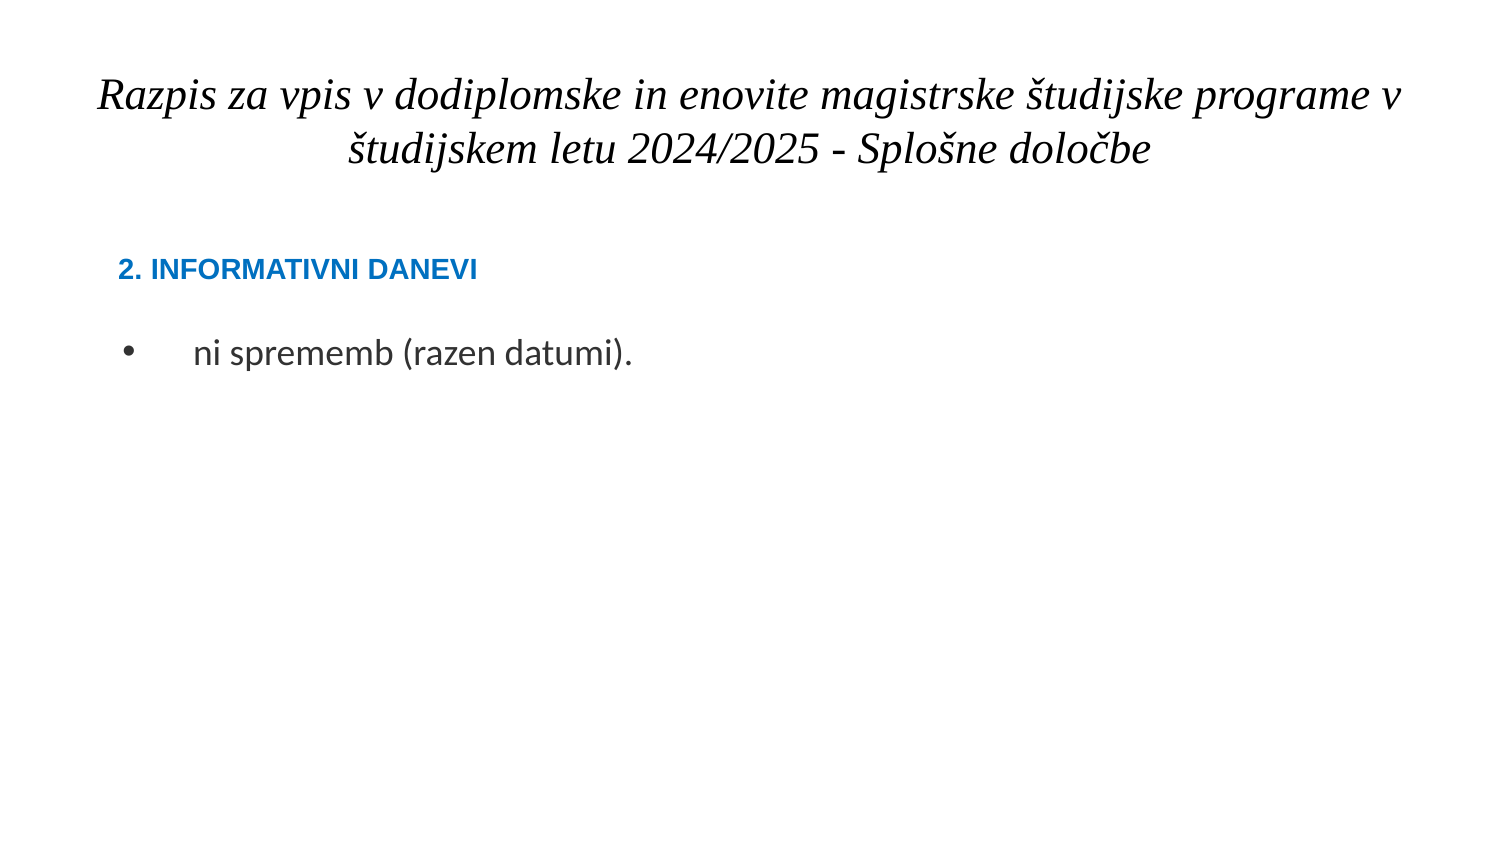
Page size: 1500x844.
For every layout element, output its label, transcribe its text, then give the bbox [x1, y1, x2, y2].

title Razpis za vpis v dodiplomske in enovite magistrske študijske programe v študijskem letu 2024/2025 - Splošne določbe [50, 48, 1450, 189]
list 2. INFORMATIVNI DANEVI ni sprememb (razen datumi). [103, 231, 1397, 760]
